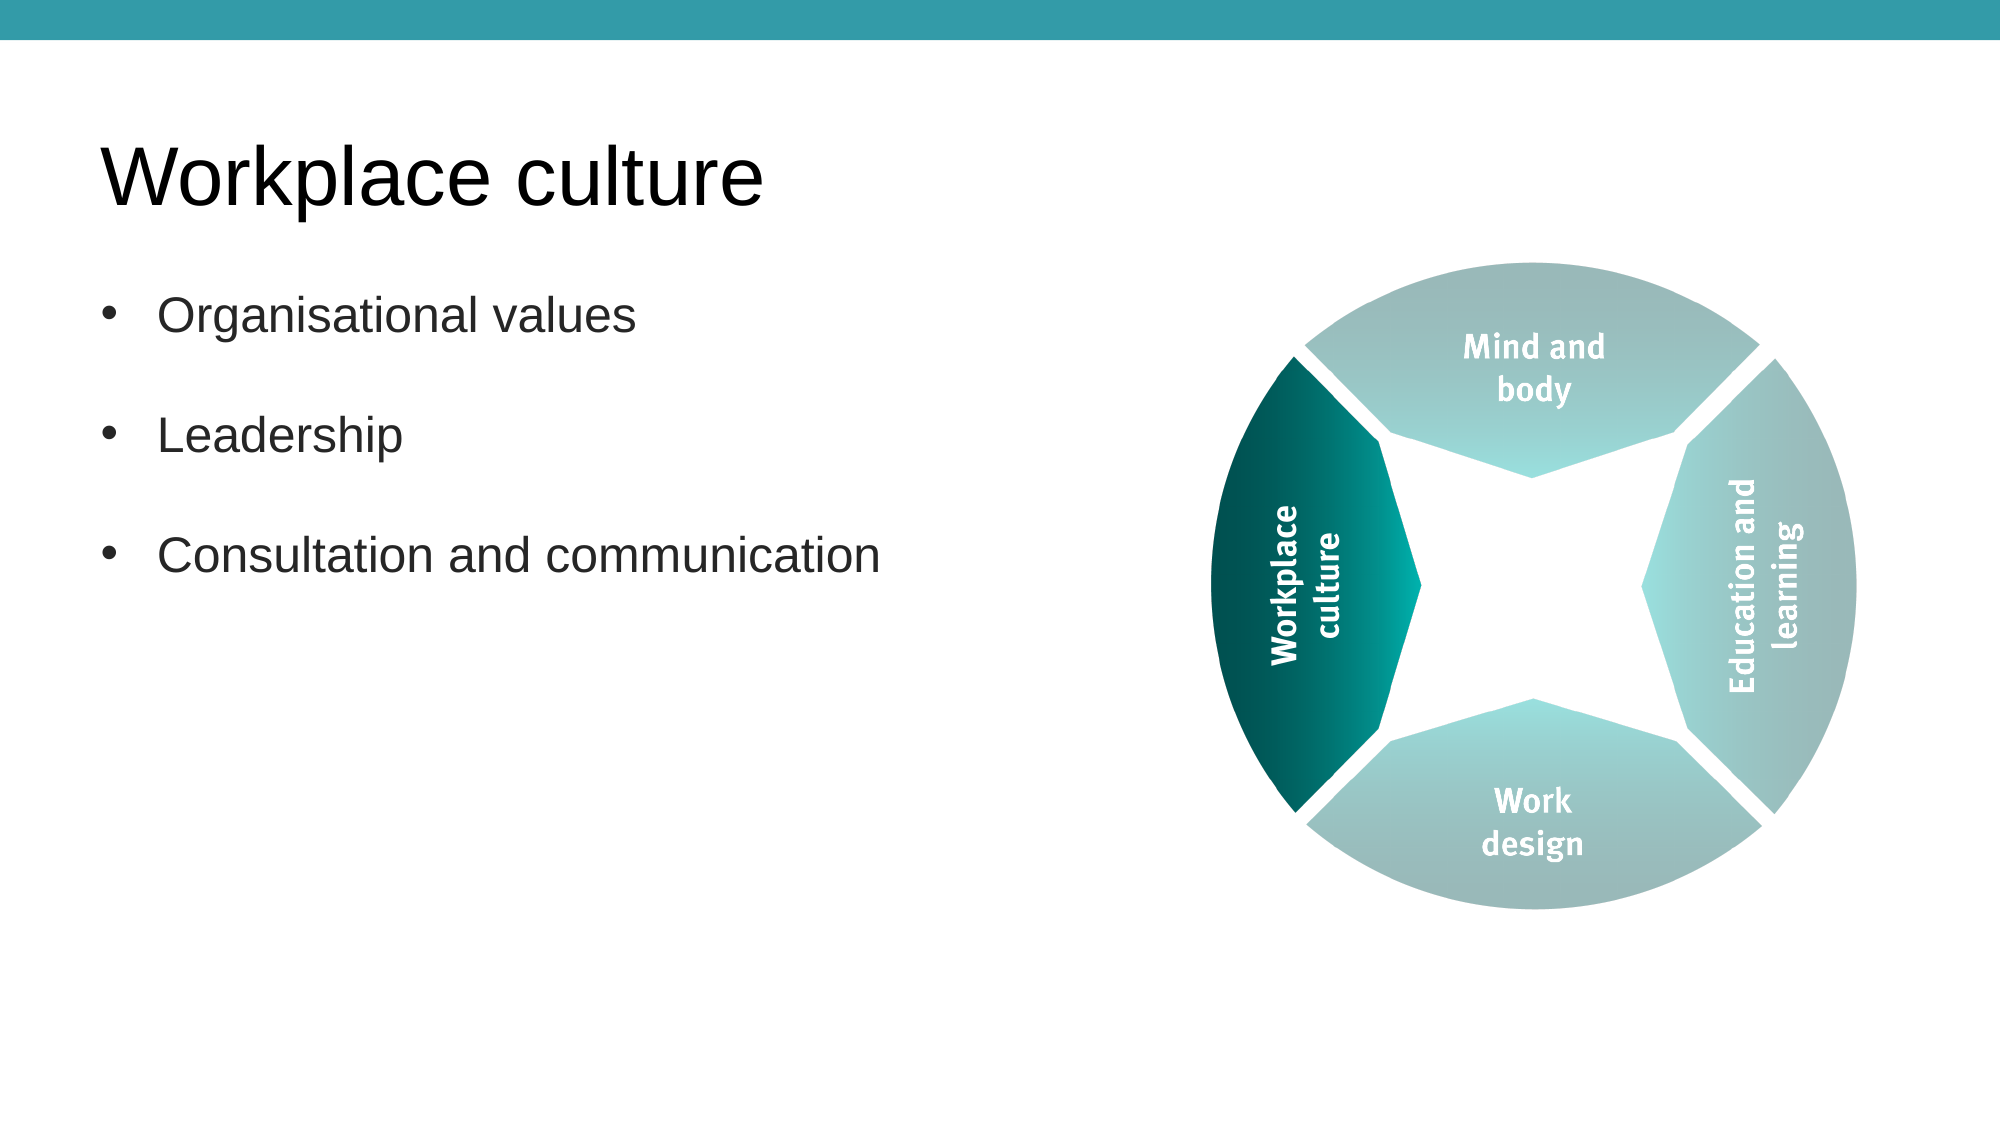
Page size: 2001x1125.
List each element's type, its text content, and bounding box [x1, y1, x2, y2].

picture [0, 0, 2000, 45]
text_box Organisational values Leadership Consultation and communication [85, 275, 1086, 590]
text_box Workplace culture [85, 73, 1436, 232]
picture [1170, 166, 1877, 1052]
